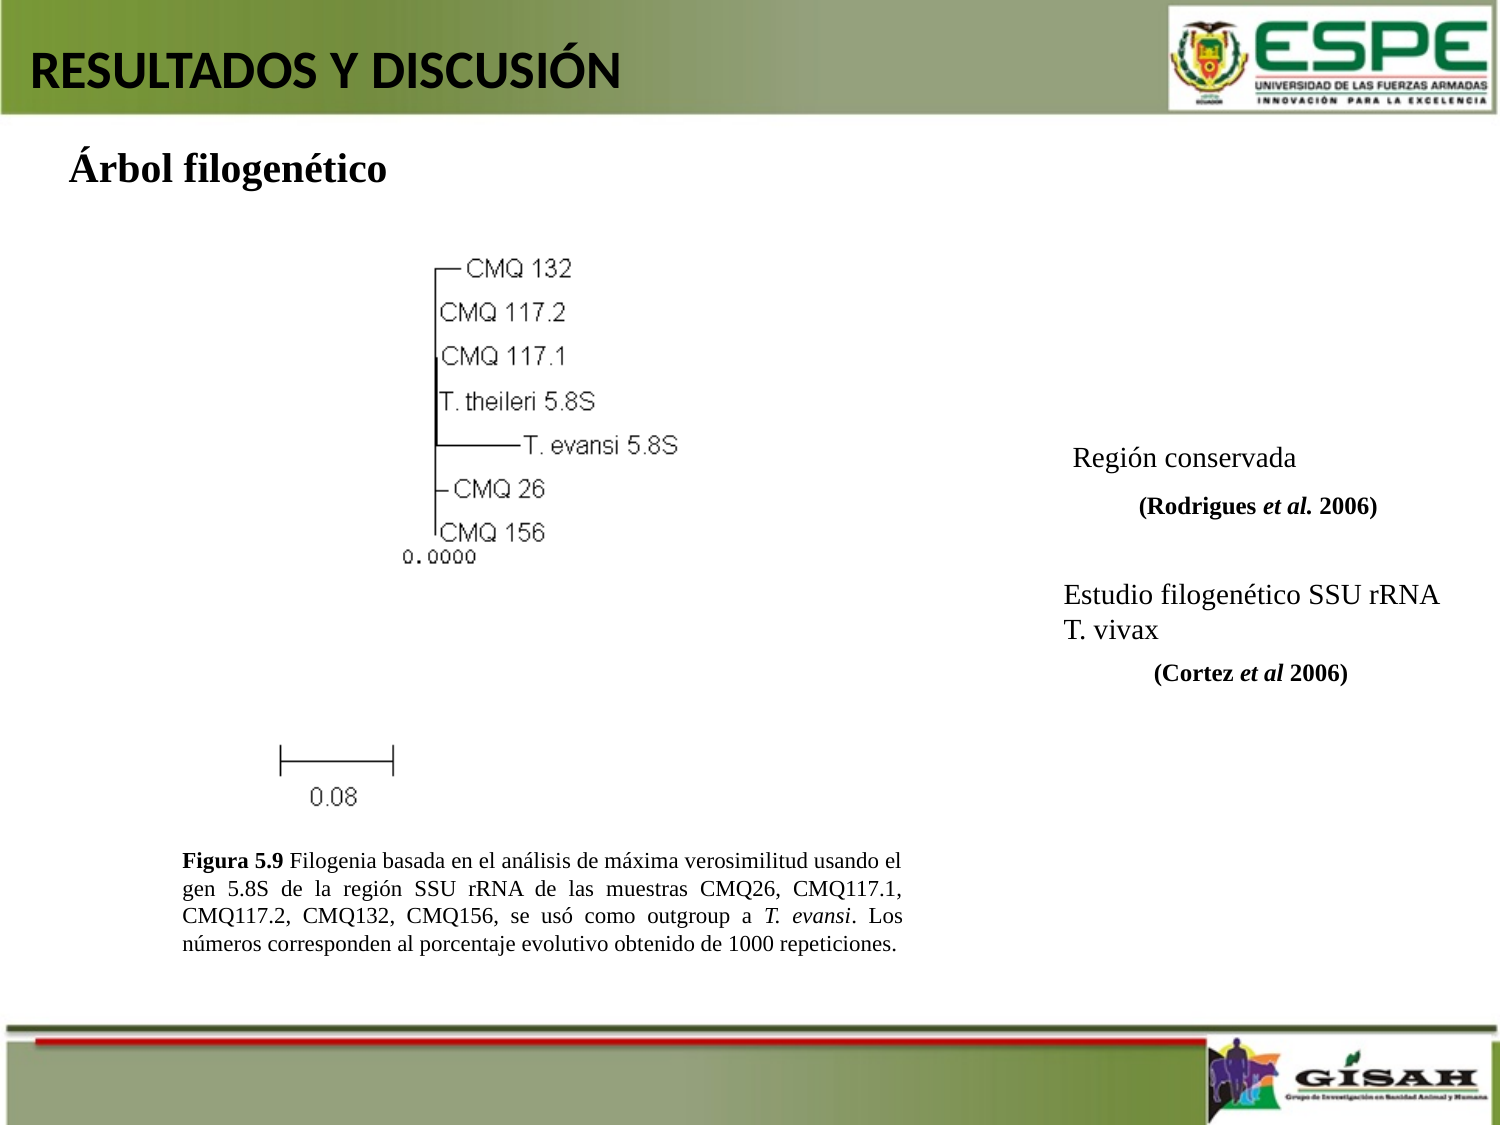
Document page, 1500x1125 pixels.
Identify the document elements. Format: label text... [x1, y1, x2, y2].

picture [0, 0, 1500, 1125]
text_box (Rodrigues et al. 2006) [1117, 481, 1393, 527]
text_box RESULTADOS Y DISCUSIÓN [15, 8, 1365, 125]
text_box Estudio filogenético SSU rRNA T. vivax [1048, 567, 1462, 653]
text_box (Cortez et al 2006) [1132, 653, 1364, 695]
text_box Árbol filogenético [54, 133, 403, 198]
text_box Figura 5.9 Filogenia basada en el análisis de máxima verosimilitud usando el gen 5.8S de la región SSU rRNA de las muestras CMQ26, CMQ117.1, CMQ117.2, CMQ132, CMQ156, se usó como outgroup a T. evansi. Los números corresponden al porcentaje evolutivo obtenido de 1000 repeticiones. [167, 838, 918, 964]
text_box Región conservada [1057, 431, 1312, 481]
